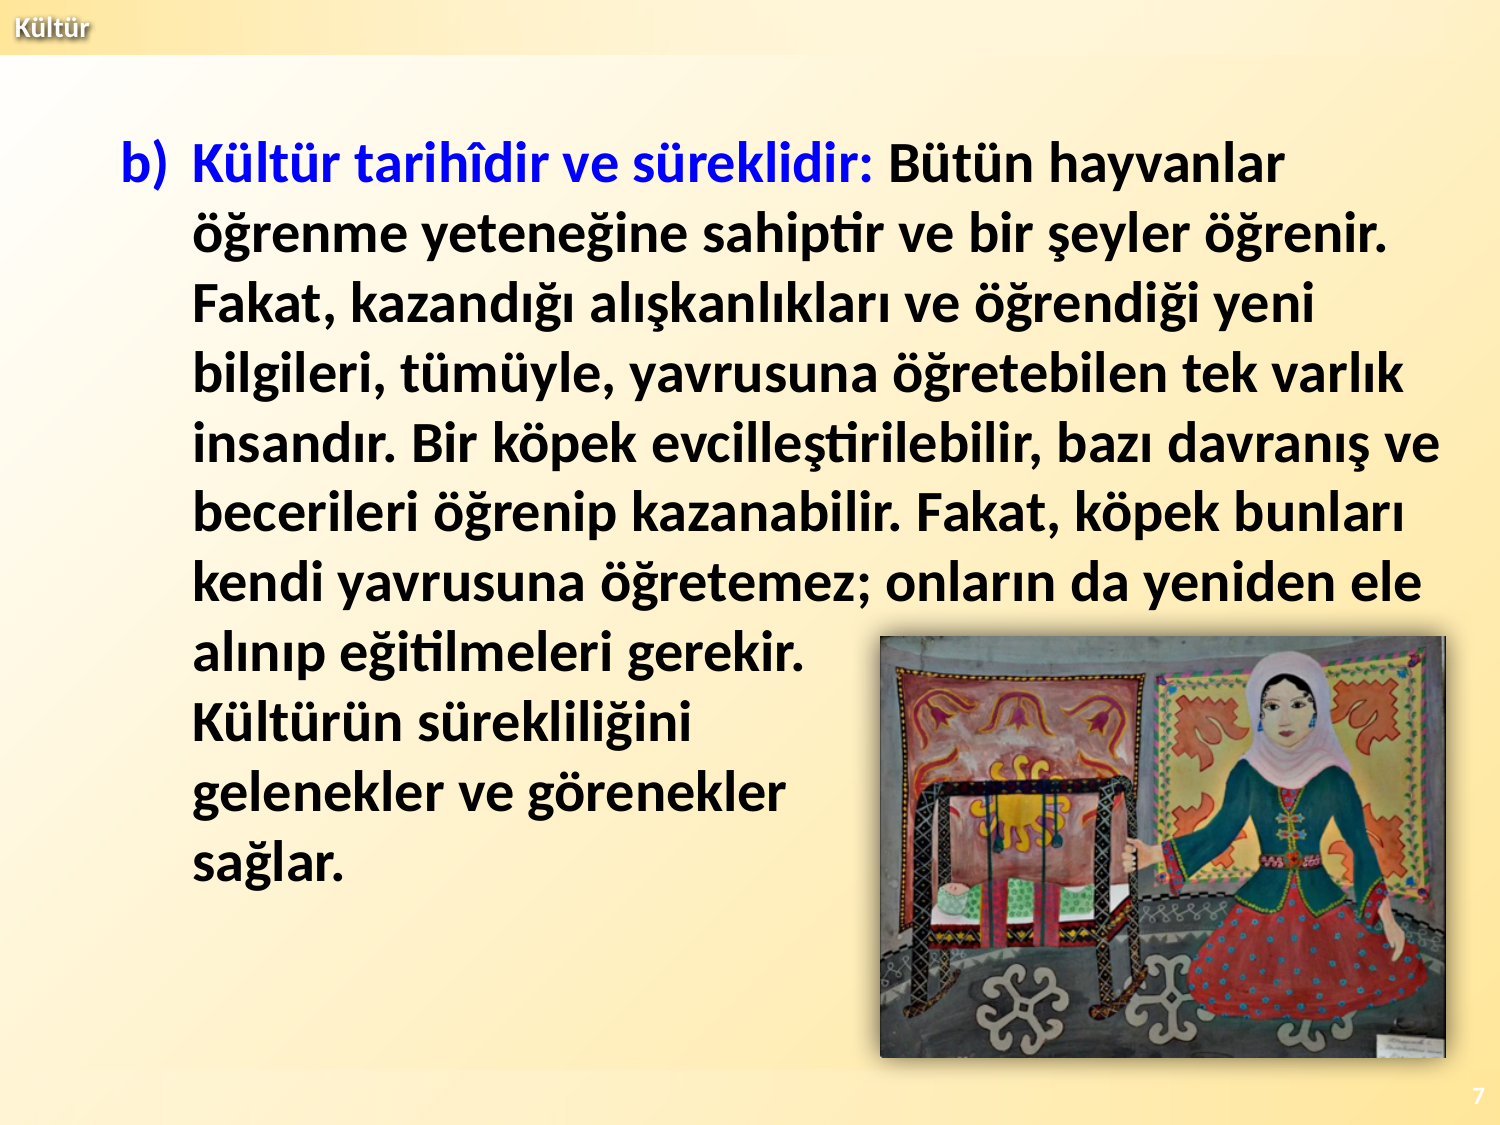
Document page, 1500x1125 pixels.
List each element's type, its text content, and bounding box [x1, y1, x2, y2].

slide_number 7 [1162, 1065, 1500, 1125]
list b) Kültür tarihîdir ve süreklidir: Bütün hayvanlar öğrenme yeteneğine sahiptir ve bir şeyler öğrenir. Fakat, kazandığı alışkanlıkları ve öğrendiği yeni bilgileri, tümüyle, yavrusuna öğretebilen tek varlık insandır. Bir köpek evcilleştirilebilir, bazı davranış ve becerileri öğrenip kazanabilir. Fakat, köpek bunları kendi yavrusuna öğretemez; onların da yeniden ele alınıp eğitilmeleri gerekir. Kültürün sürekliliğini gelenekler ve görenekler sağlar. [30, 116, 1464, 915]
picture [880, 636, 1446, 1058]
